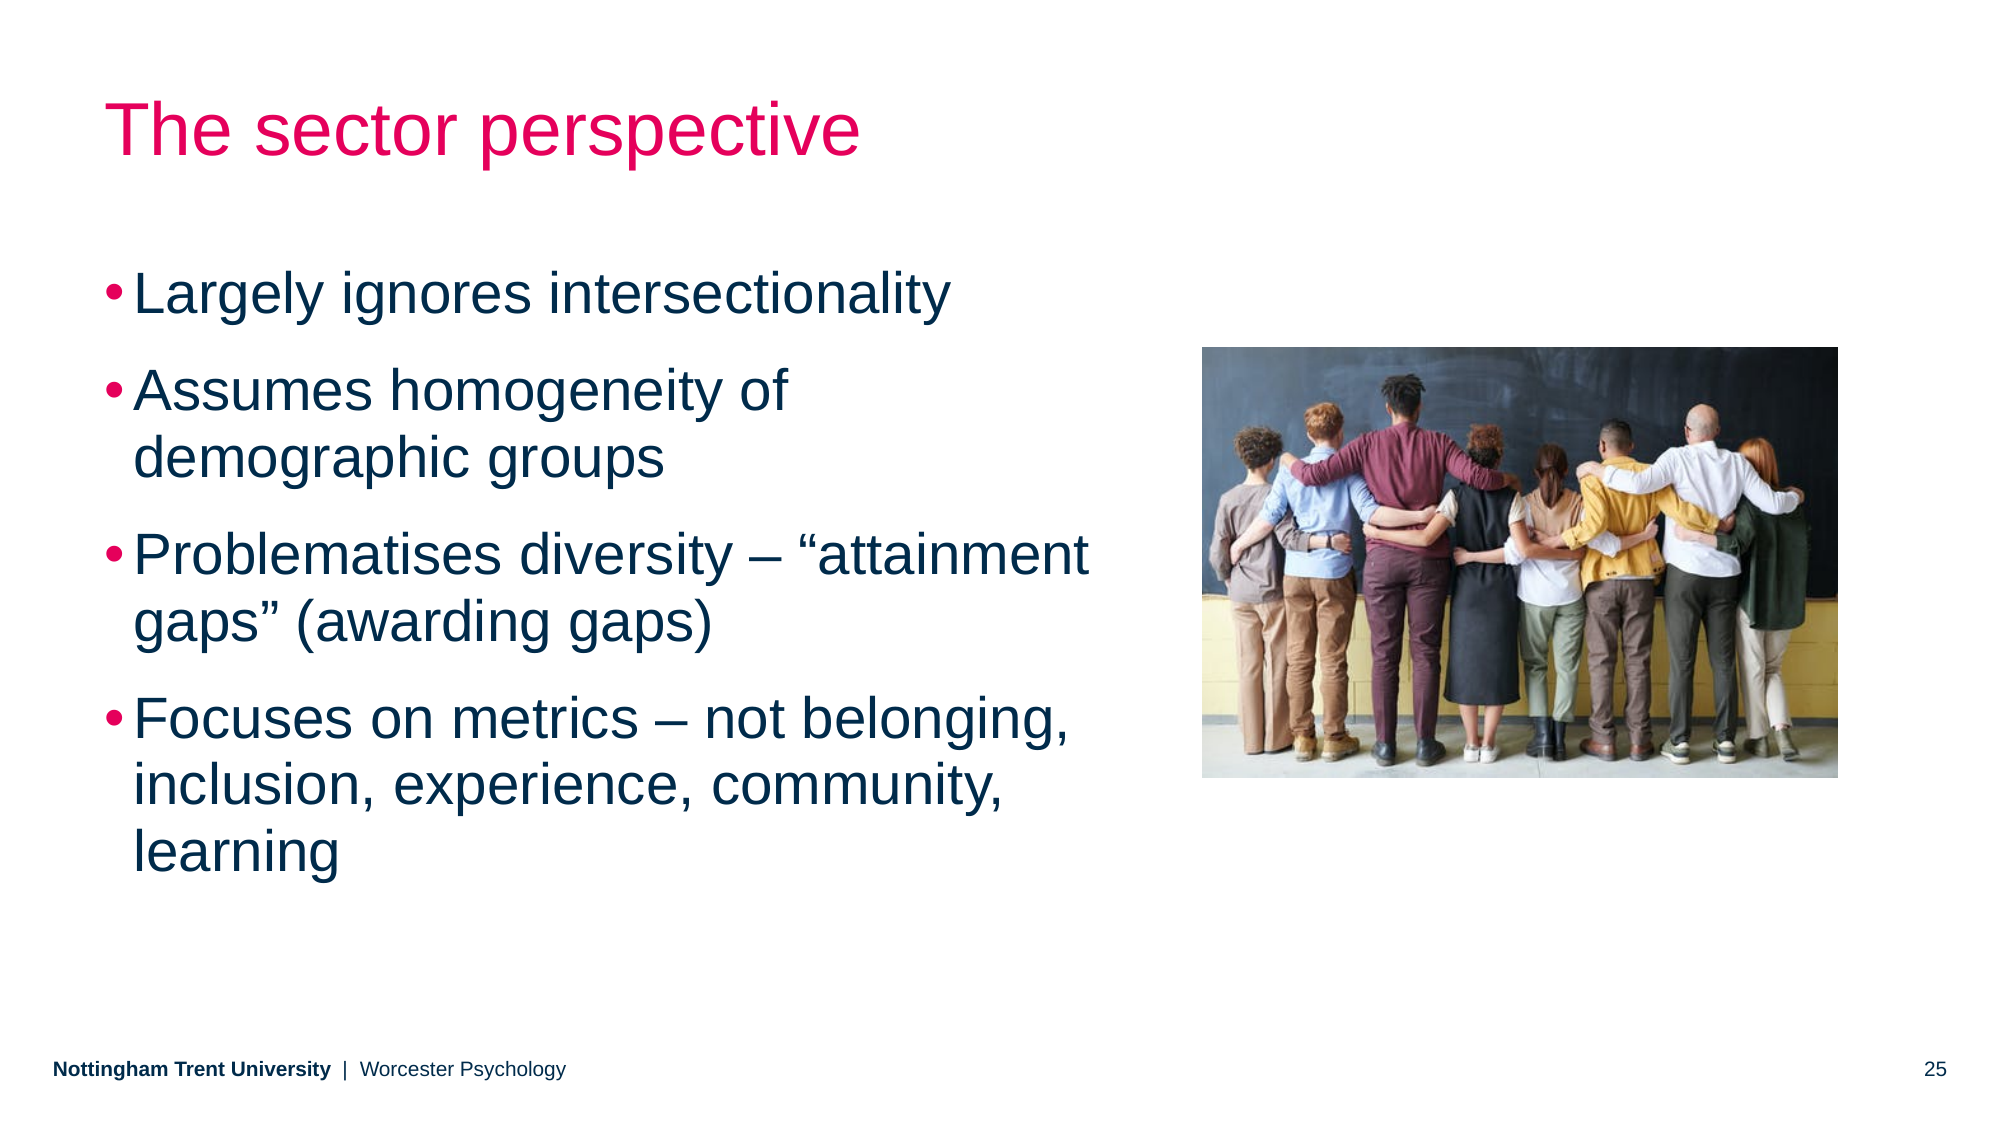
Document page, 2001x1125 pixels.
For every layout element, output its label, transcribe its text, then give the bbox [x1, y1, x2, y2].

footer Worcester Psychology [359, 1055, 939, 1092]
picture [1202, 347, 1838, 778]
text_box Largely ignores intersectionality Assumes homogeneity of demographic groups Problematises diversity – “attainment gaps” (awarding gaps) Focuses on metrics – not belonging, inclusion, experience, community, learning [89, 252, 1111, 908]
slide_number 25 [1799, 1055, 1947, 1098]
text_box The sector perspective [89, 79, 1397, 167]
